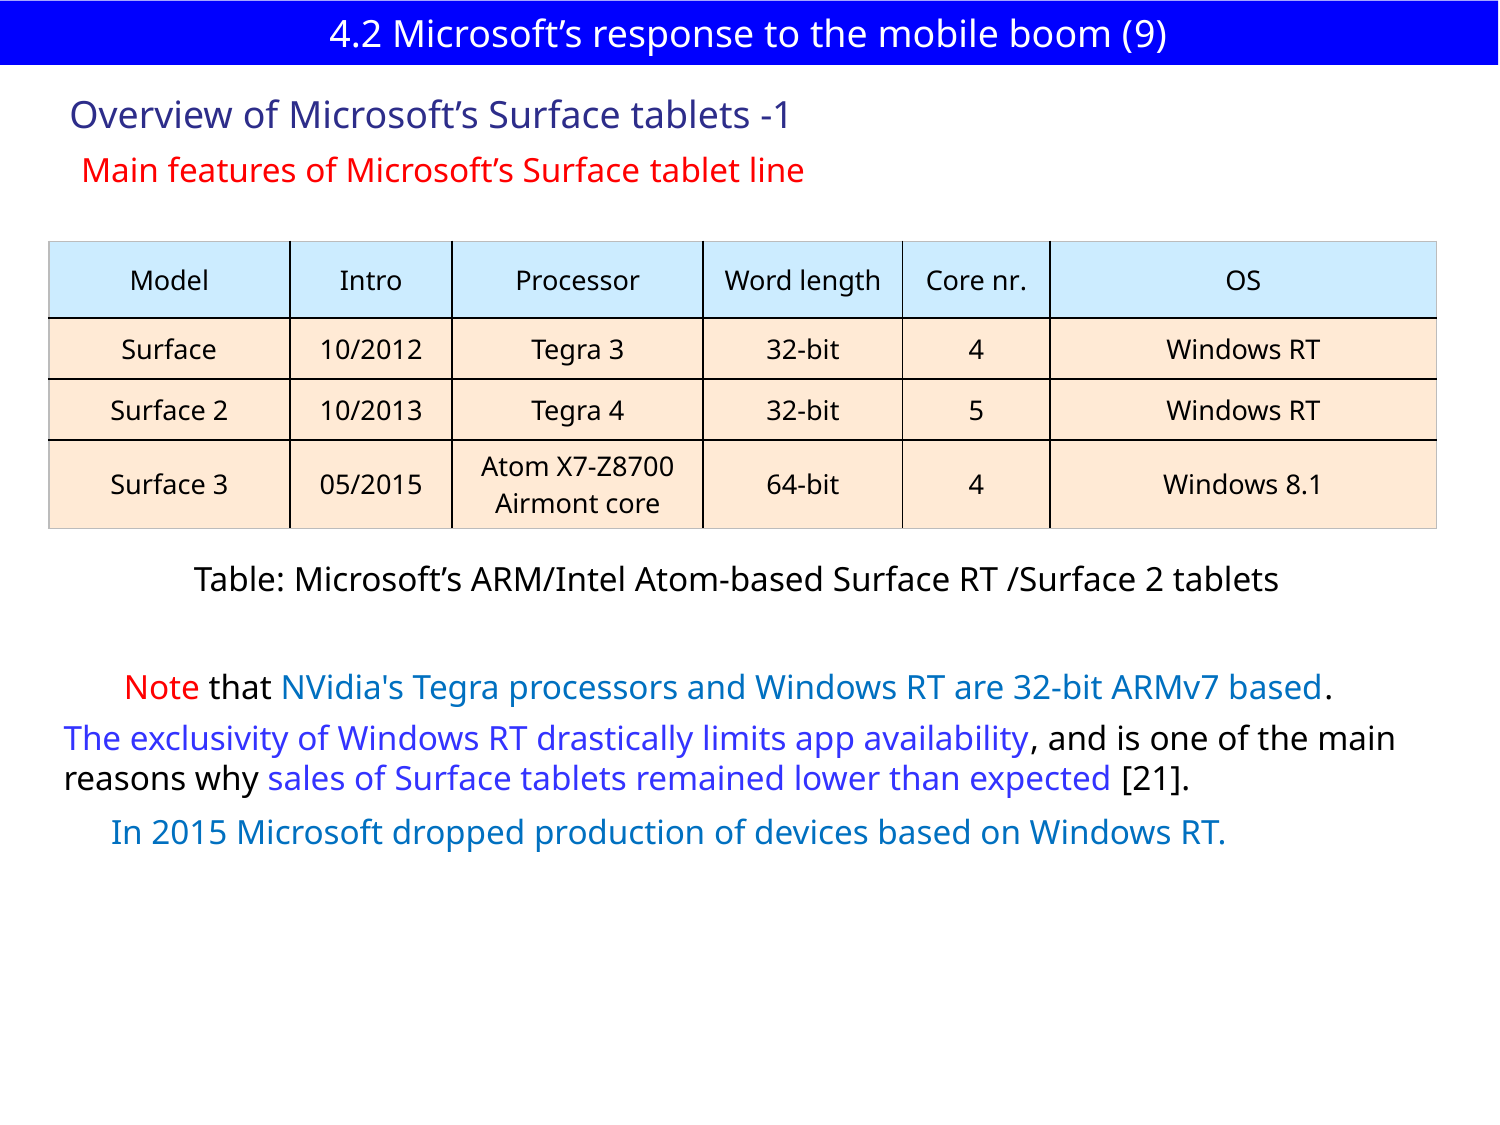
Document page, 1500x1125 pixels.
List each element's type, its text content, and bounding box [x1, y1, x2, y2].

table_cell 4 [903, 319, 1049, 378]
table_cell Surface 2 [50, 380, 289, 439]
table_cell Surface [50, 319, 289, 378]
table_cell 05/2015 [291, 441, 451, 528]
title 4.2 Microsoft’s response to the mobile boom (9) [0, 0, 1499, 65]
text_box Table: Microsoft’s ARM/Intel Atom-based Surface RT /Surface 2 tablets [179, 551, 1297, 606]
table_header Model [50, 242, 289, 317]
table_cell 4 [903, 441, 1049, 528]
table_cell Tegra 3 [453, 319, 702, 378]
table_cell Atom X7-Z8700 Airmont core [453, 441, 702, 528]
table_cell Windows RT [1051, 380, 1436, 439]
table_cell Tegra 4 [453, 380, 702, 439]
text_box Note that NVidia's Tegra processors and Windows RT are 32-bit ARMv7 based. [109, 658, 1349, 714]
text_box Main features of Microsoft’s Surface tablet line [66, 141, 821, 197]
table_header Processor [453, 242, 702, 317]
table_header Core nr. [903, 242, 1049, 317]
table_cell Windows 8.1 [1051, 441, 1436, 528]
table_header Word length [704, 242, 902, 317]
table_cell 64-bit [704, 441, 902, 528]
table_cell Surface 3 [50, 441, 289, 528]
text_box Overview of Microsoft’s Surface tablets -1 [54, 84, 810, 144]
table_cell 10/2012 [291, 319, 451, 378]
table_cell 10/2013 [291, 380, 451, 439]
text_box The exclusivity of Windows RT drastically limits app availability, and is one of the main reasons why sales of Surface tablets remained lower than expected [21]. [48, 710, 1481, 805]
table_cell 32-bit [704, 380, 902, 439]
text_box In 2015 Microsoft dropped production of devices based on Windows RT. [96, 803, 1244, 859]
table_cell Windows RT [1051, 319, 1436, 378]
table_header Intro [291, 242, 451, 317]
table_cell 5 [903, 380, 1049, 439]
table_cell 32-bit [704, 319, 902, 378]
table_header OS [1051, 242, 1436, 317]
